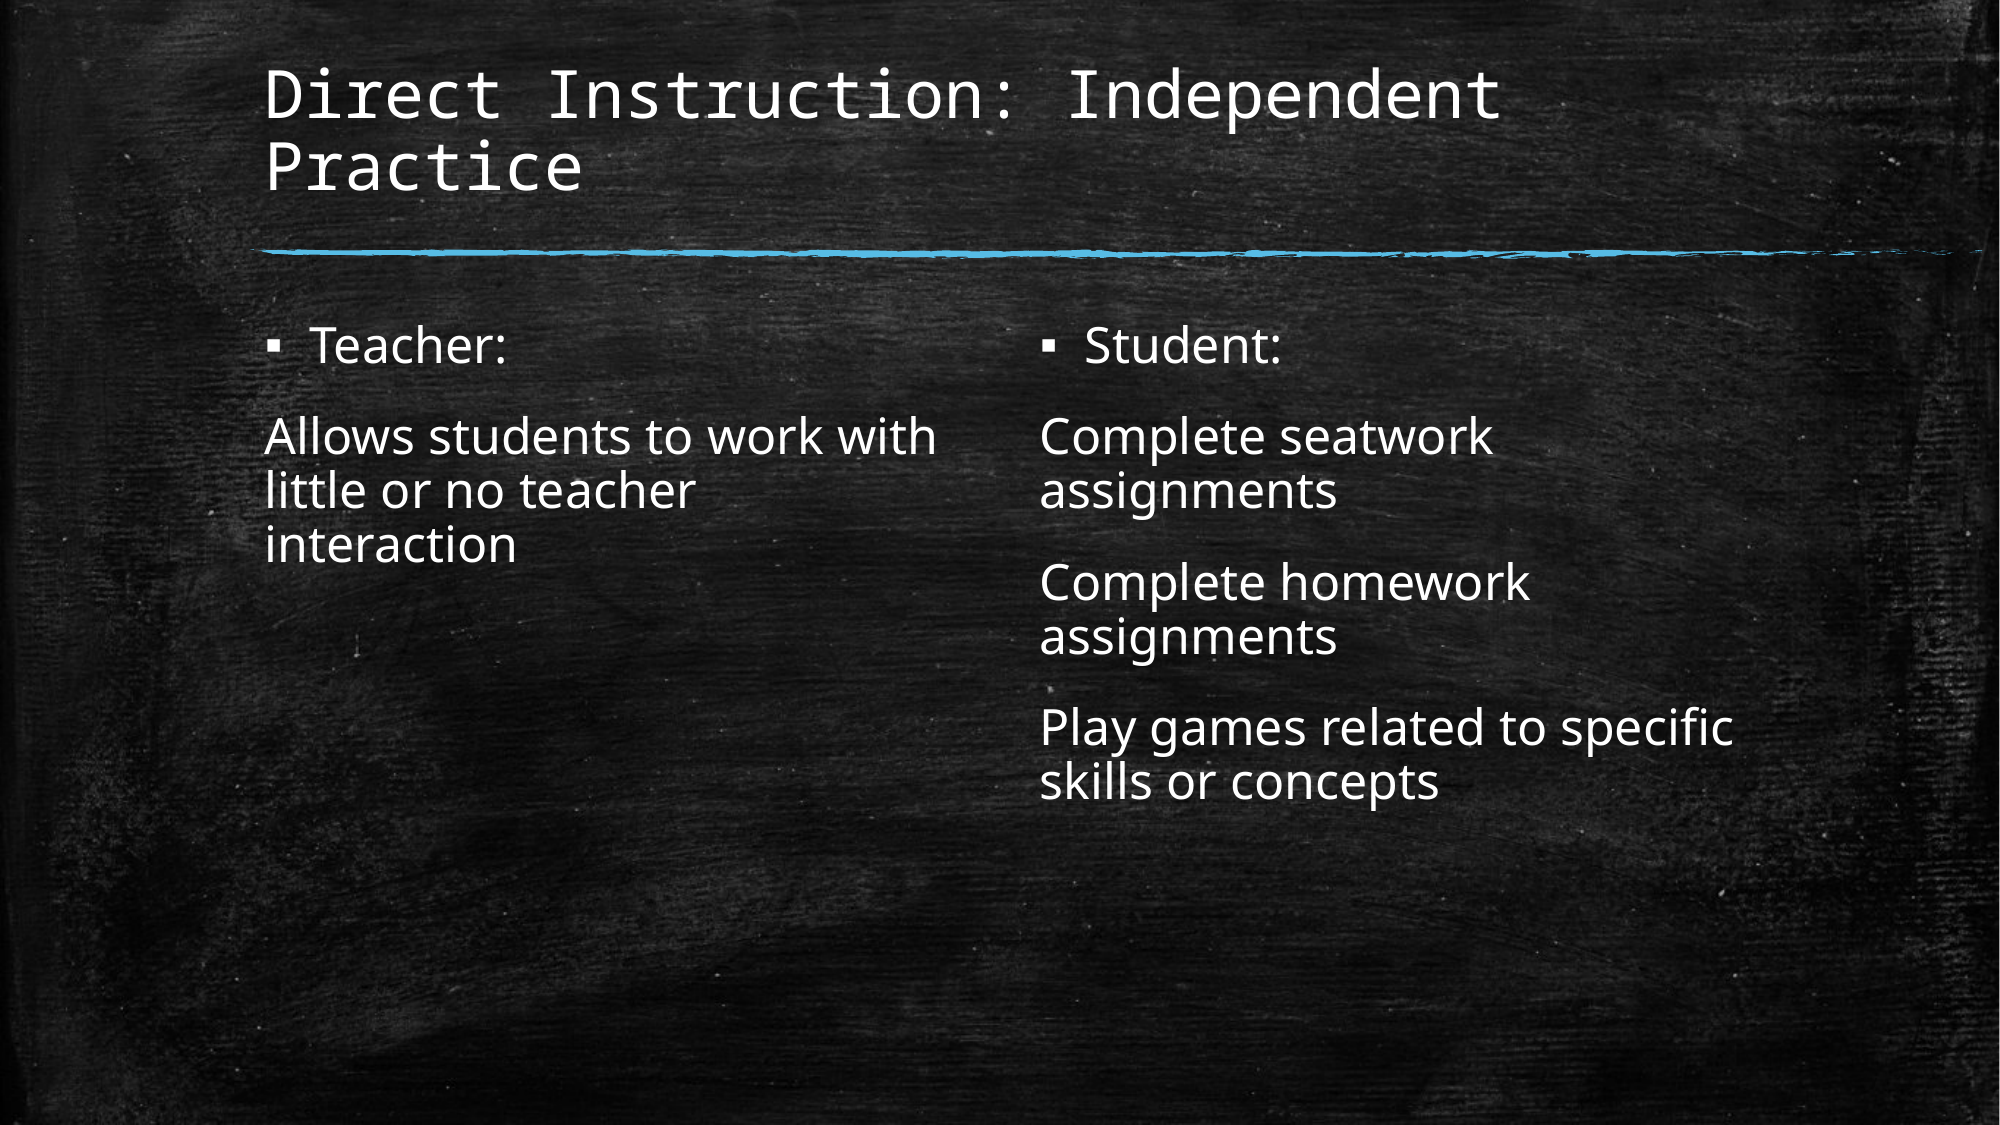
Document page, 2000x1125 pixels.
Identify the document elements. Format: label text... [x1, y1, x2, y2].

list Student: Complete seatwork assignments Complete homework assignments Play games related to specific skills or concepts [1024, 312, 1750, 1013]
list Teacher: Allows students to work with little or no teacher interaction [249, 312, 975, 1013]
title Direct Instruction: Independent Practice [249, 45, 1750, 213]
